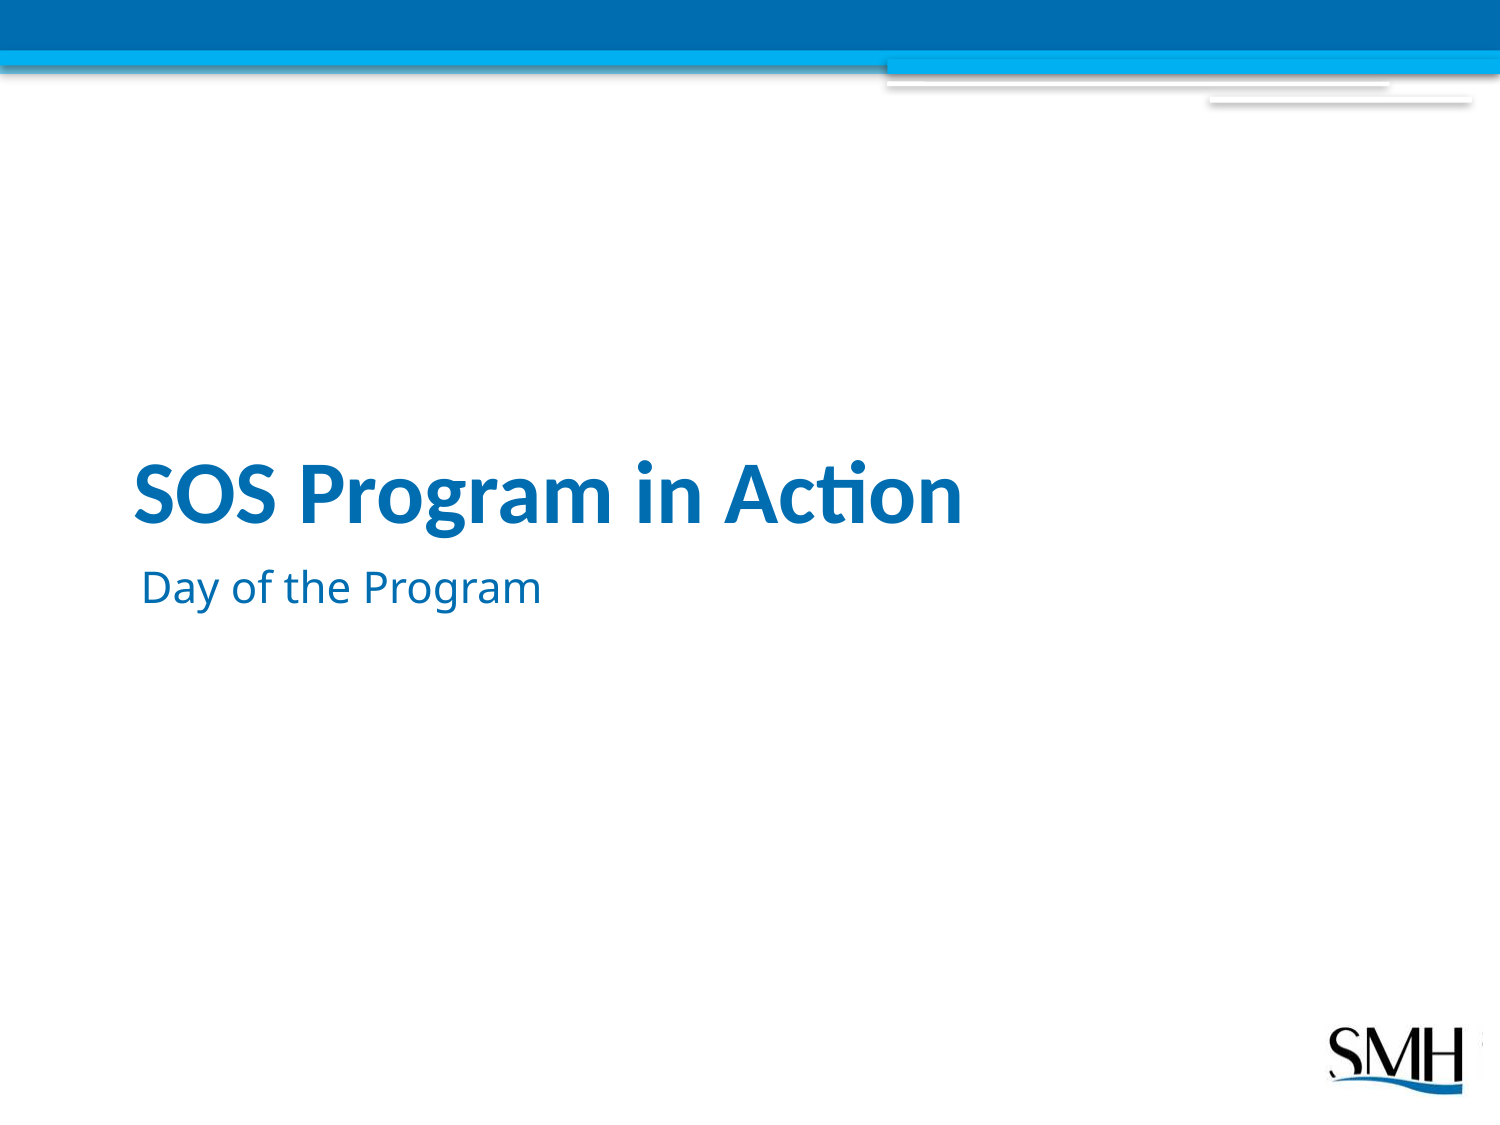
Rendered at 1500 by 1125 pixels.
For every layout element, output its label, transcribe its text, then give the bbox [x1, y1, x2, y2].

list Day of the Program [118, 552, 1394, 800]
title SOS Program in Action [118, 324, 1394, 549]
picture [1325, 1024, 1483, 1098]
